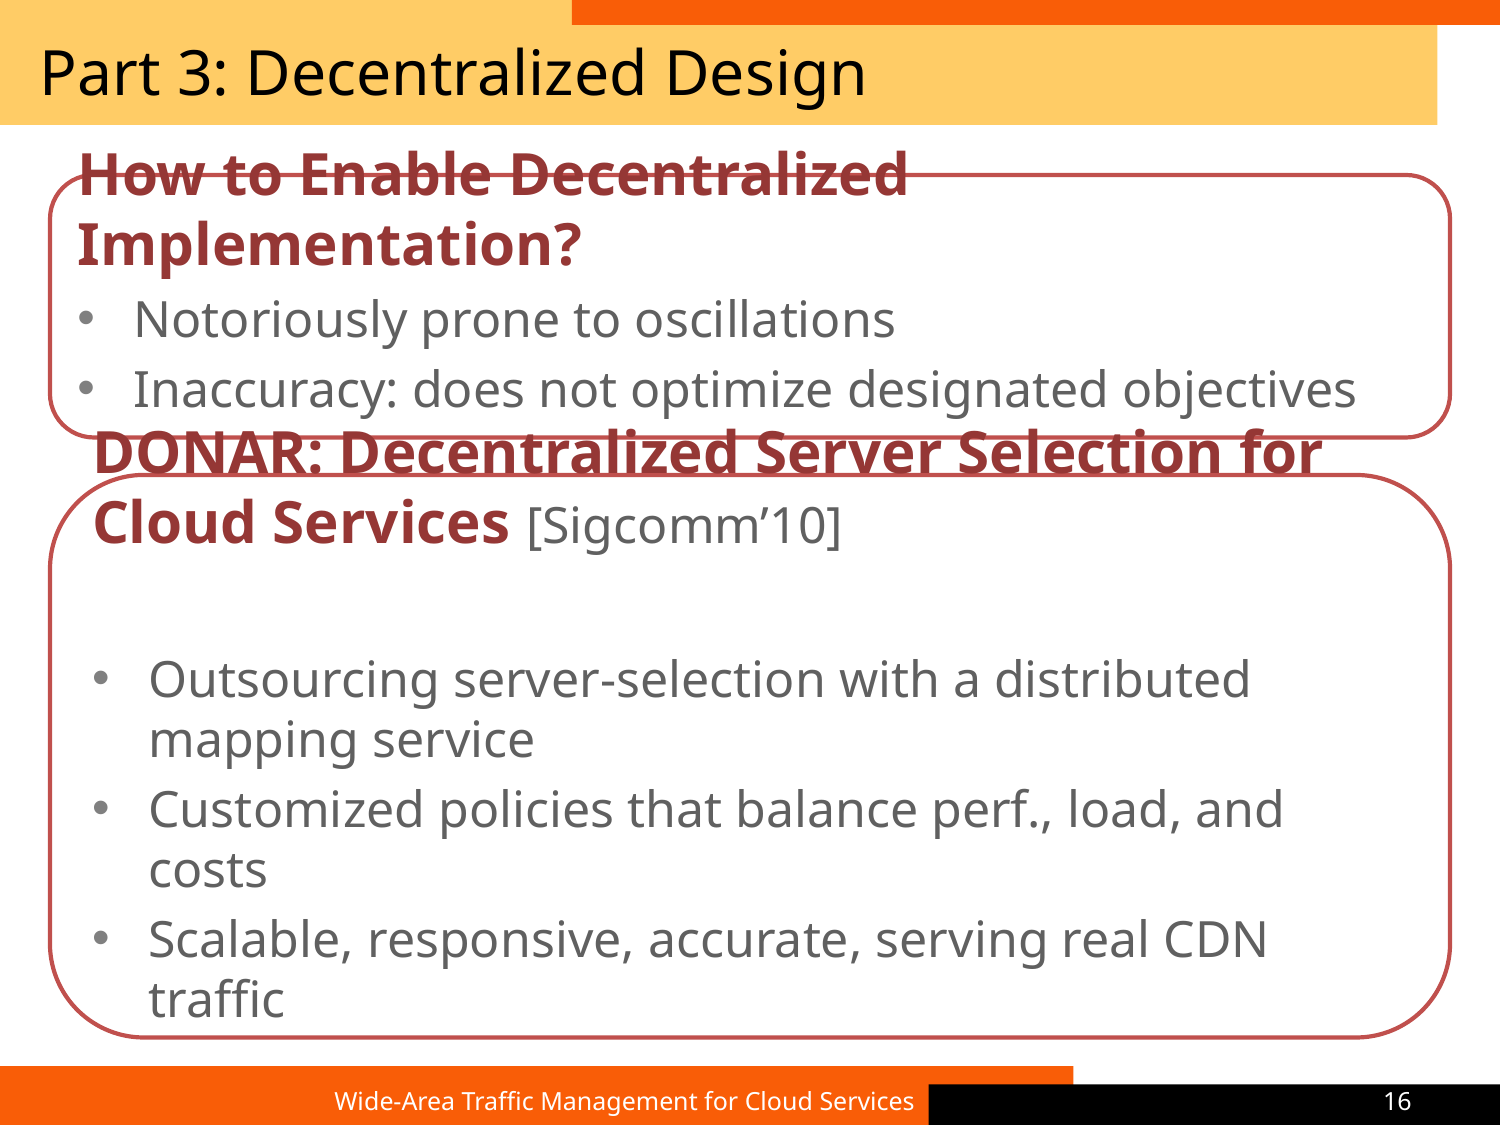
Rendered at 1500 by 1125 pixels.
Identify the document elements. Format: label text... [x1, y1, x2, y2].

footer Wide-Area Traffic Management for Cloud Services [312, 1077, 938, 1125]
slide_number 16 [1076, 1077, 1427, 1125]
title Part 3: Decentralized Design [24, 7, 1438, 134]
text_box How to Enable Decentralized Implementation? Notoriously prone to oscillations Inaccuracy: does not optimize designated objectives [49, 174, 1451, 438]
text_box DONAR: Decentralized Server Selection for Cloud Services [Sigcomm’10] Outsourcing server-selection with a distributed mapping service Customized policies that balance perf., load, and costs Scalable, responsive, accurate, serving real CDN traffic [49, 474, 1451, 1038]
